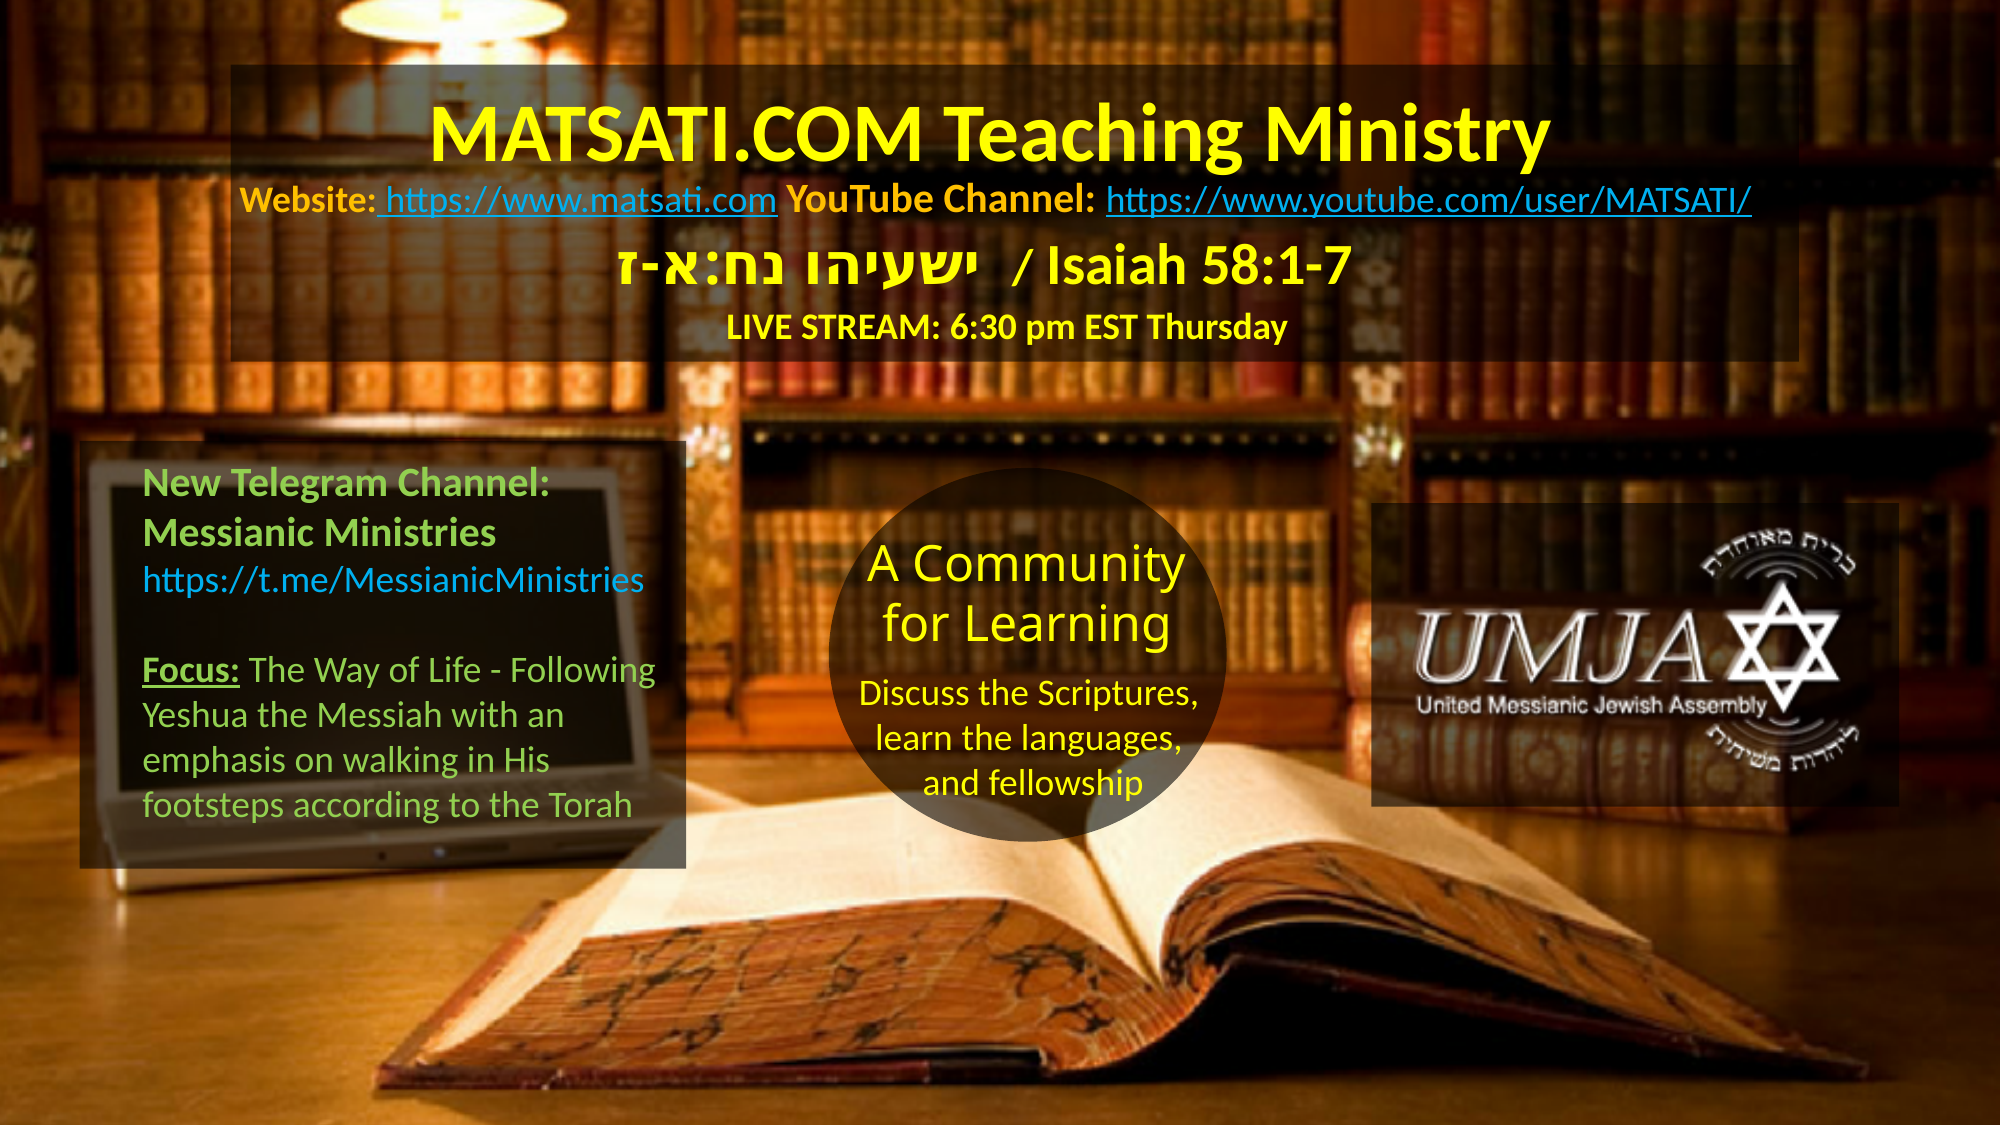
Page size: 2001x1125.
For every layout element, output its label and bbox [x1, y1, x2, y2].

picture [0, 0, 2000, 1125]
text_box [79, 440, 687, 869]
text_box [825, 467, 1233, 842]
text_box [1371, 503, 1900, 807]
